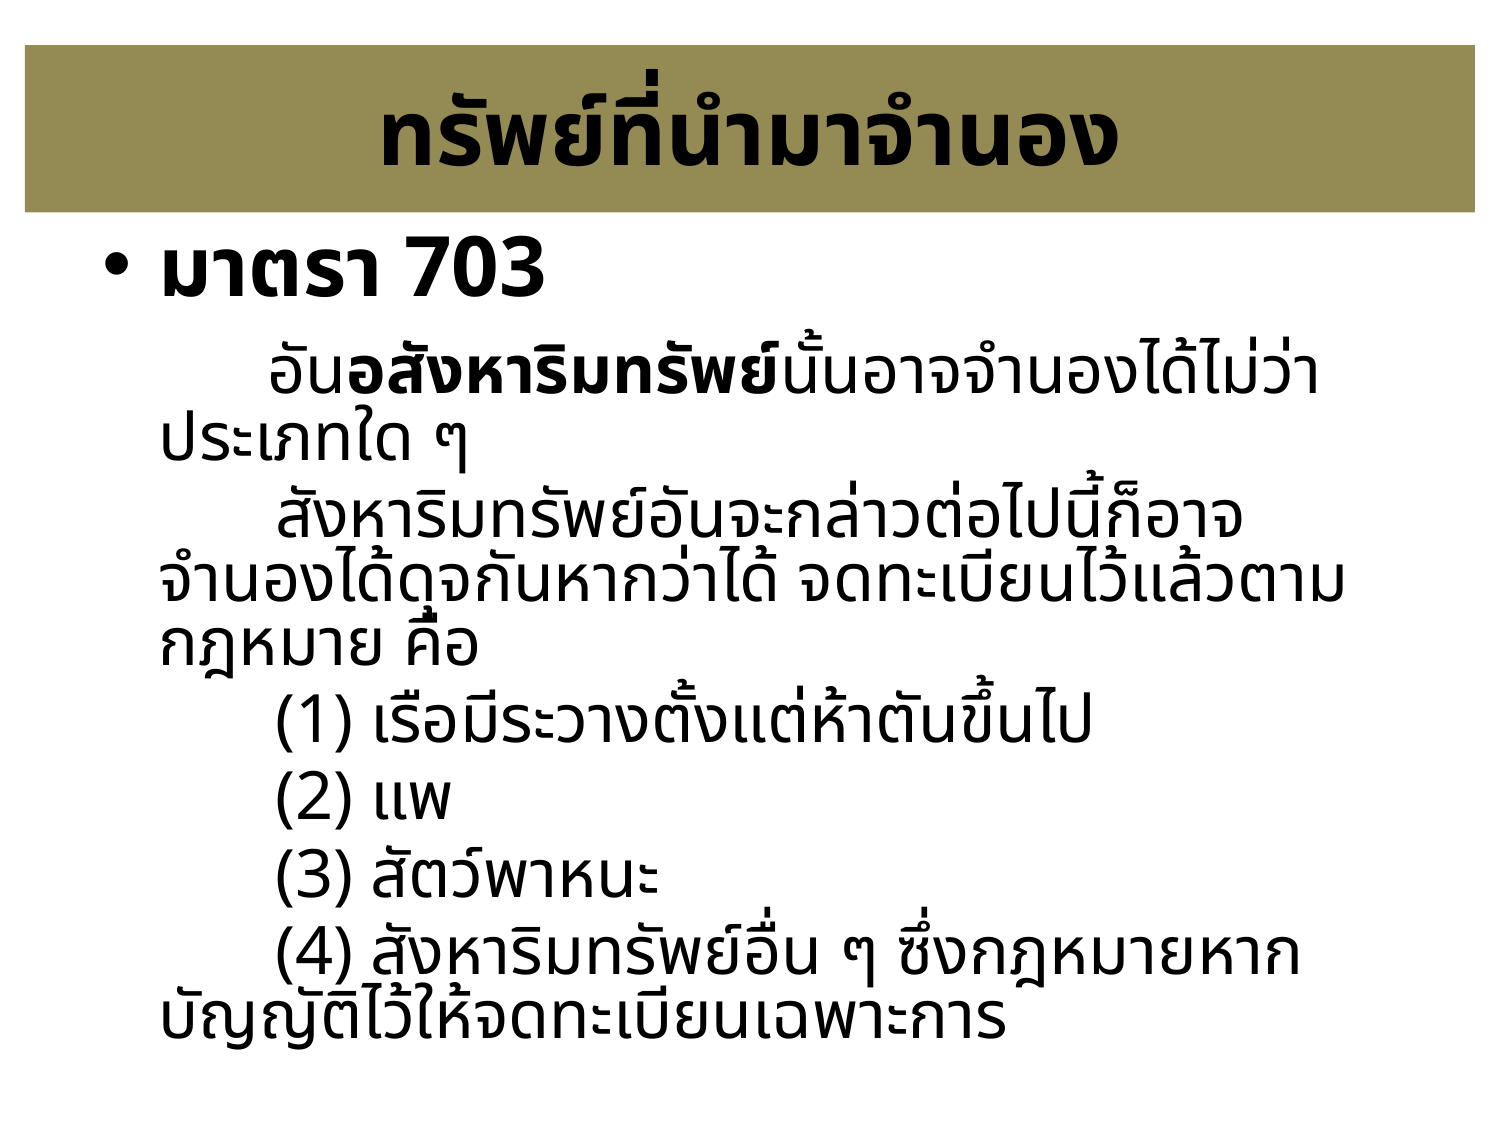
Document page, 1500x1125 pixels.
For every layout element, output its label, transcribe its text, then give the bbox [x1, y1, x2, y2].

title ทรัพย์ที่นำมาจำนอง [24, 45, 1475, 213]
list มาตรา 703 อันอสังหาริมทรัพย์นั้นอาจจำนองได้ไม่ว่าประเภทใด ๆ สังหาริมทรัพย์อันจะกล่าวต่อไปนี้ก็อาจจำนองได้ดุจกันหากว่าได้ จดทะเบียนไว้แล้วตามกฎหมาย คือ (1) เรือมีระวางตั้งแต่ห้าตันขึ้นไป (2) แพ (3) สัตว์พาหนะ (4) สังหาริมทรัพย์อื่น ๆ ซึ่งกฎหมายหากบัญญัติไว้ให้จดทะเบียนเฉพาะการ [87, 224, 1438, 1050]
